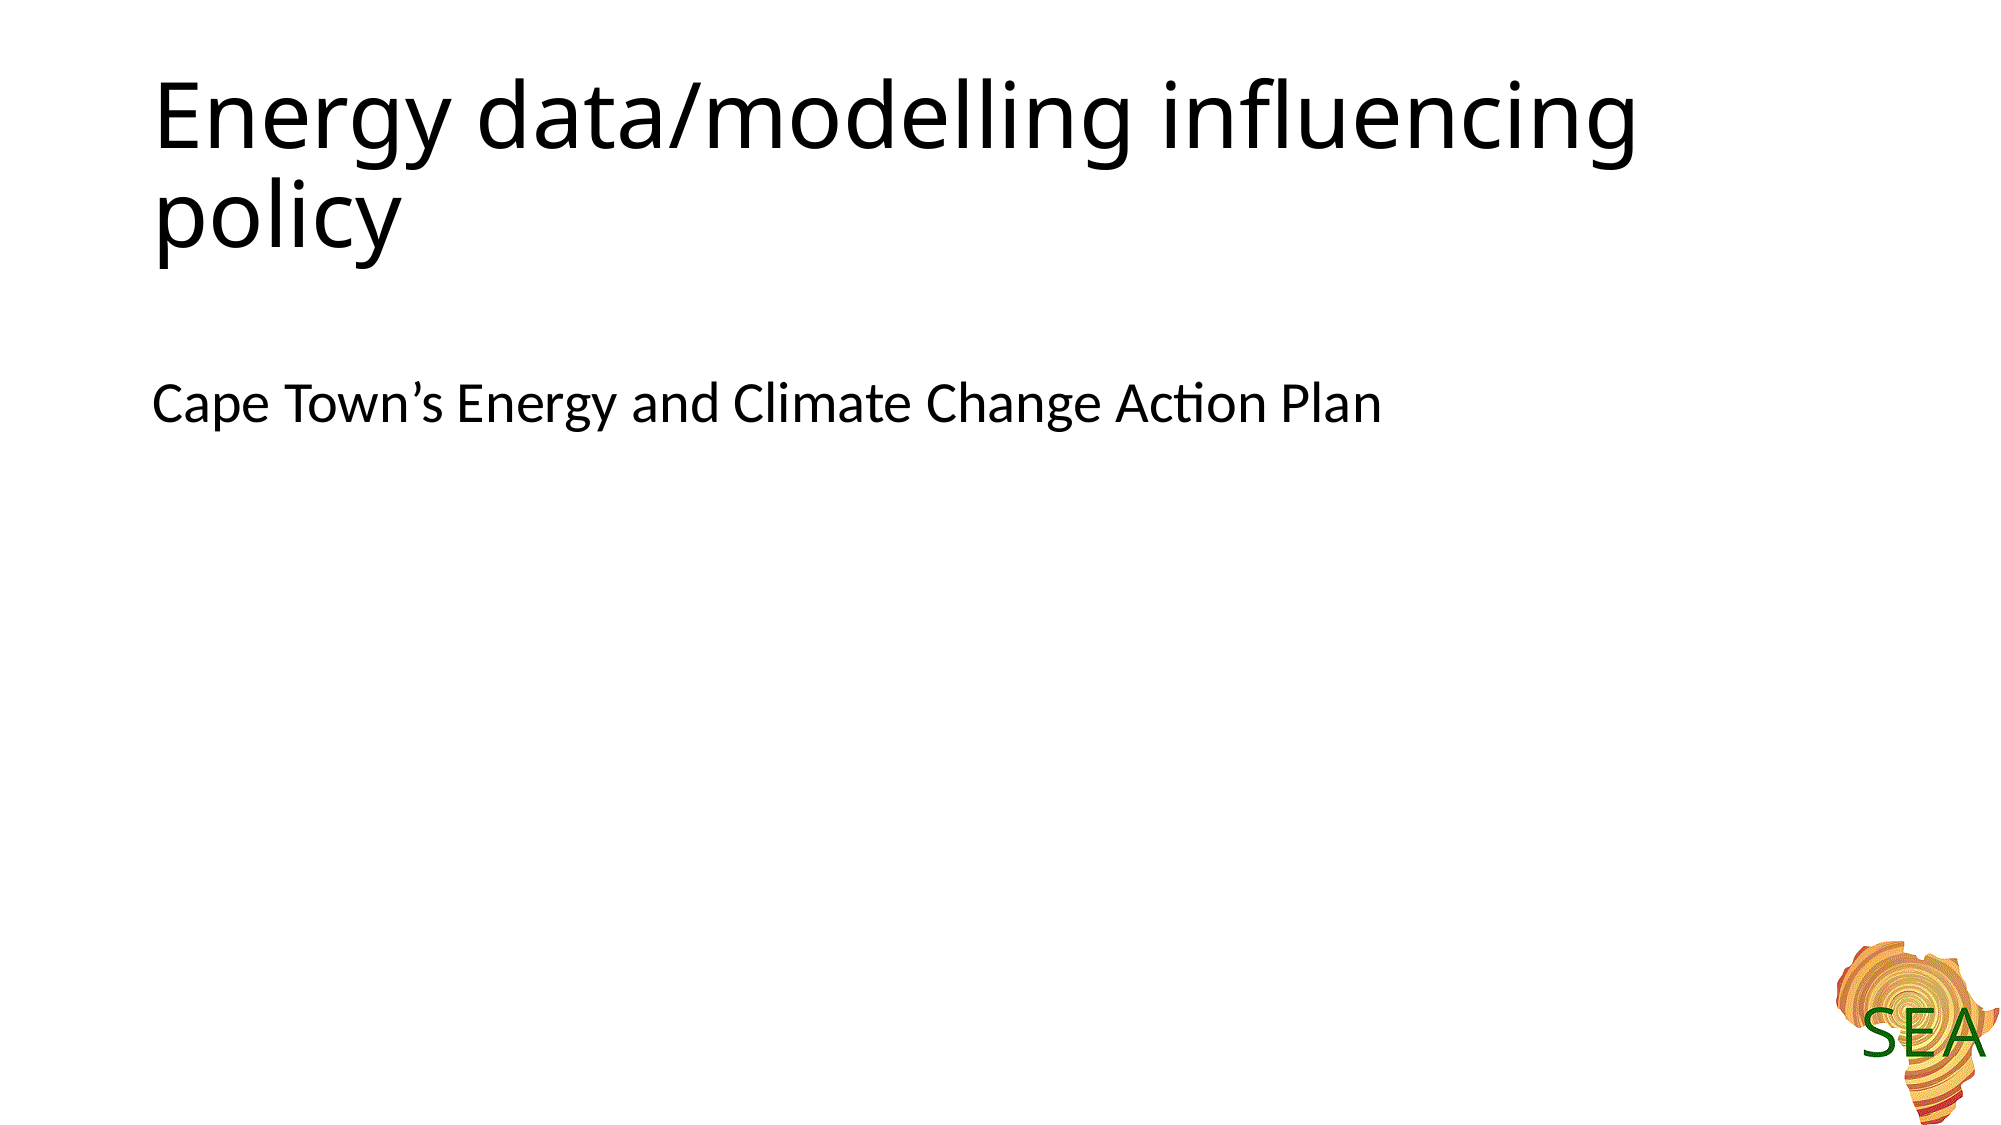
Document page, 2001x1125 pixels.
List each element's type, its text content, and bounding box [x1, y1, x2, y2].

picture [1836, 941, 2000, 1125]
title Energy data/modelling influencing policy [137, 59, 1863, 278]
list Cape Town’s Energy and Climate Change Action Plan [137, 364, 1863, 1014]
